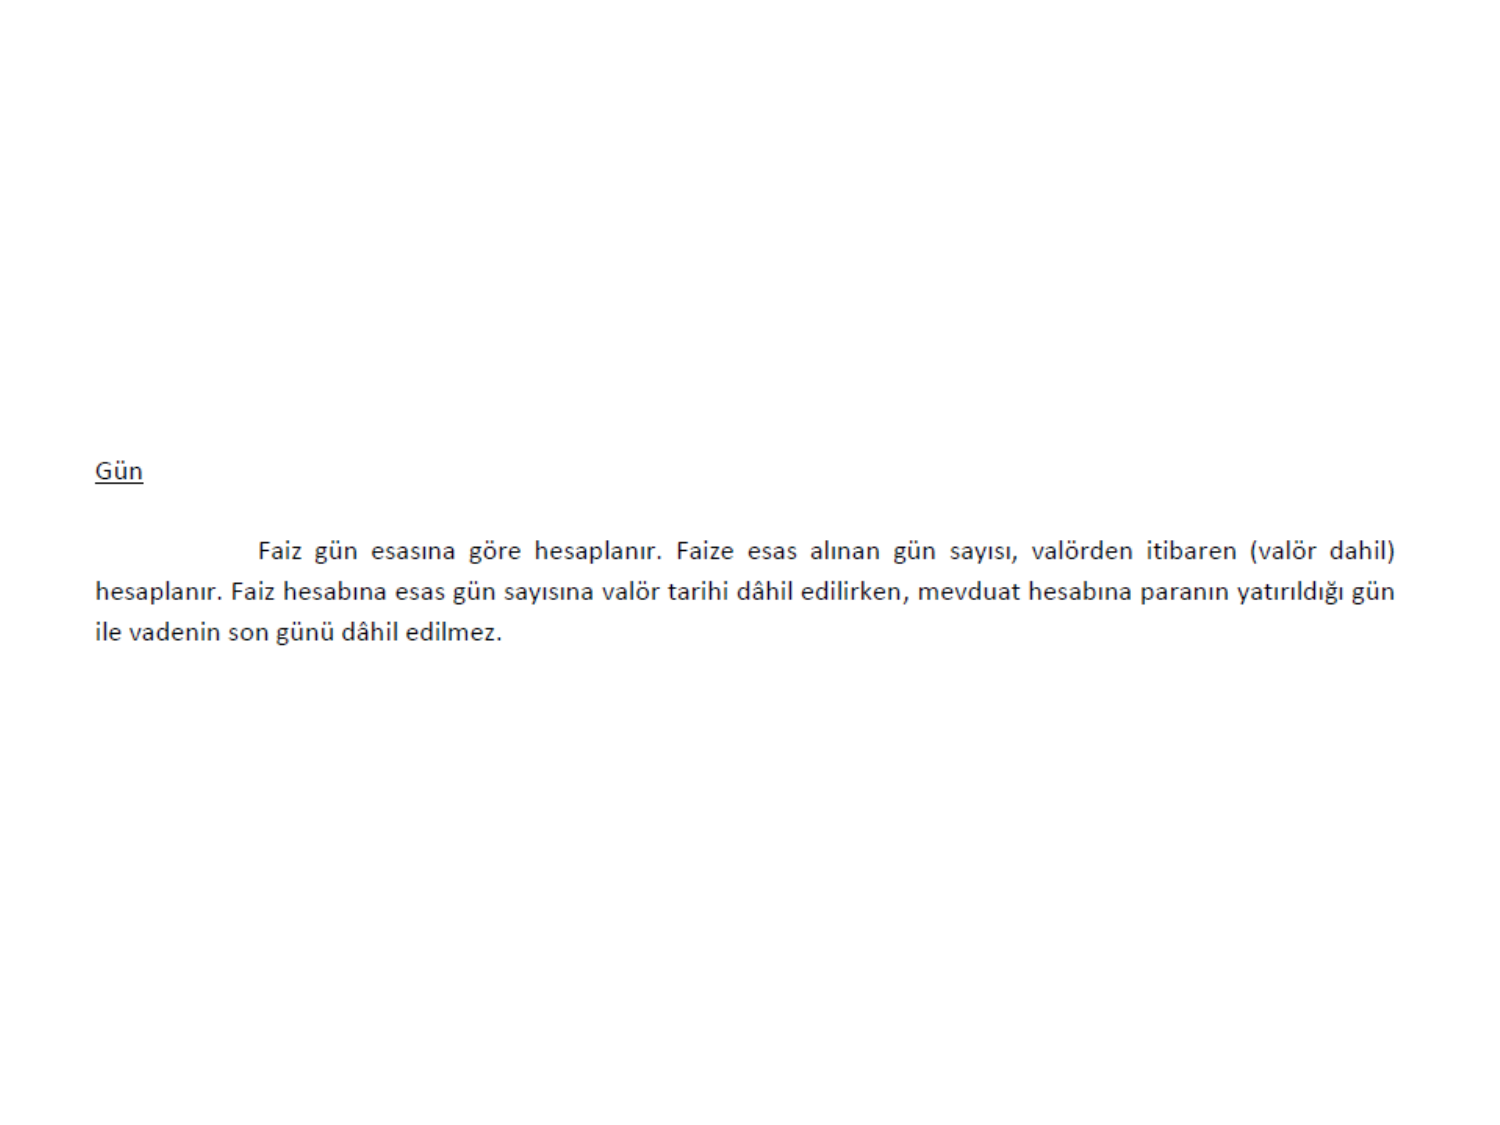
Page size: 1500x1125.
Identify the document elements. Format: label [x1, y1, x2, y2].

picture [75, 441, 1425, 684]
